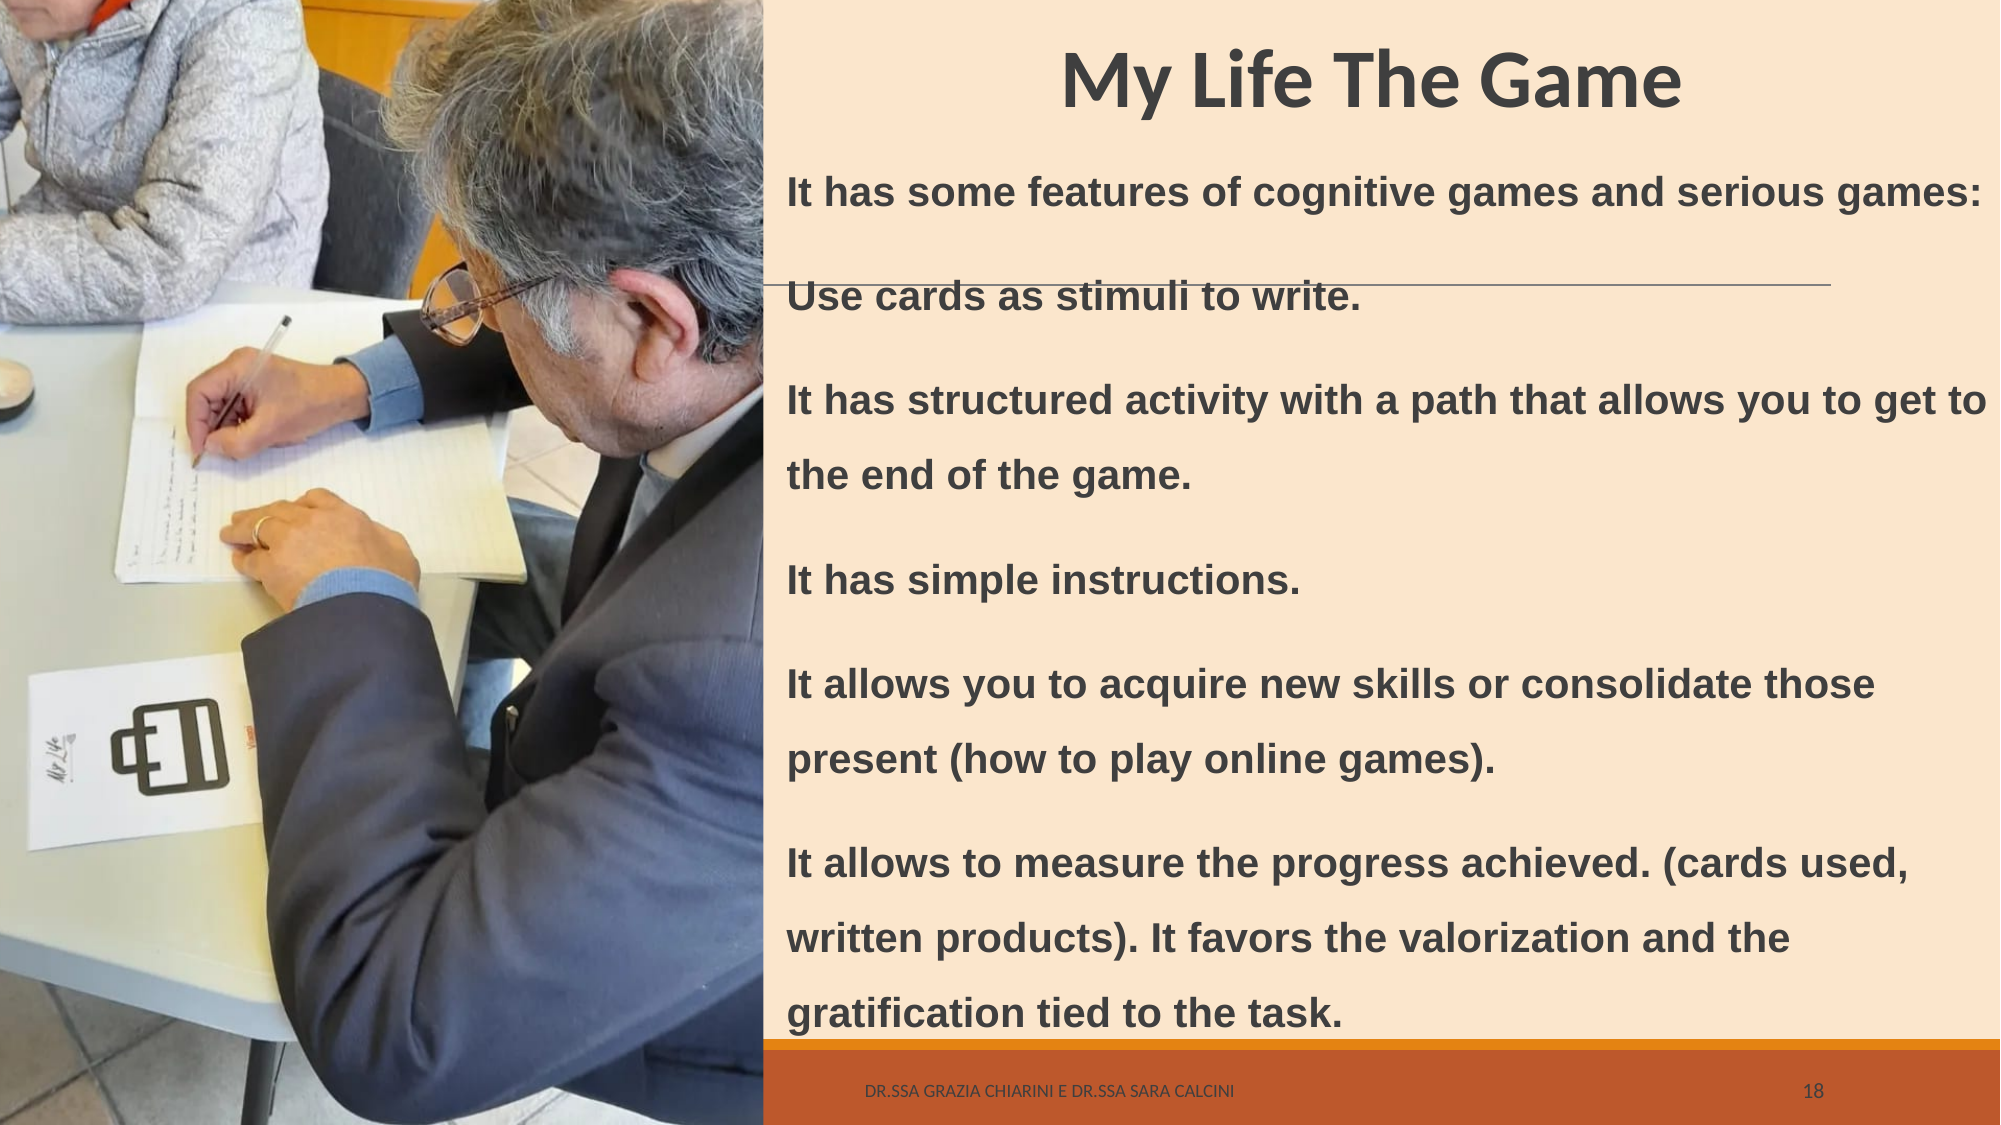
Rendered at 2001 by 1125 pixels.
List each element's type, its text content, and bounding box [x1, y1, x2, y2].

picture [0, 0, 764, 1125]
list It has some features of cognitive games and serious games: Use cards as stimuli to write. It has structured activity with a path that allows you to get to the end of the game. It has simple instructions. It allows you to acquire new skills or consolidate those present (how to play online games). It allows to measure the progress achieved. (cards used, written products). It favors the valorization and the gratification tied to the task. [786, 132, 2000, 963]
footer DR.SSA GRAZIA CHIARINI E DR.SSA SARA CALCINI [849, 1059, 1464, 1120]
title My Life The Game [849, 0, 1895, 132]
slide_number 18 [1624, 1059, 1840, 1120]
